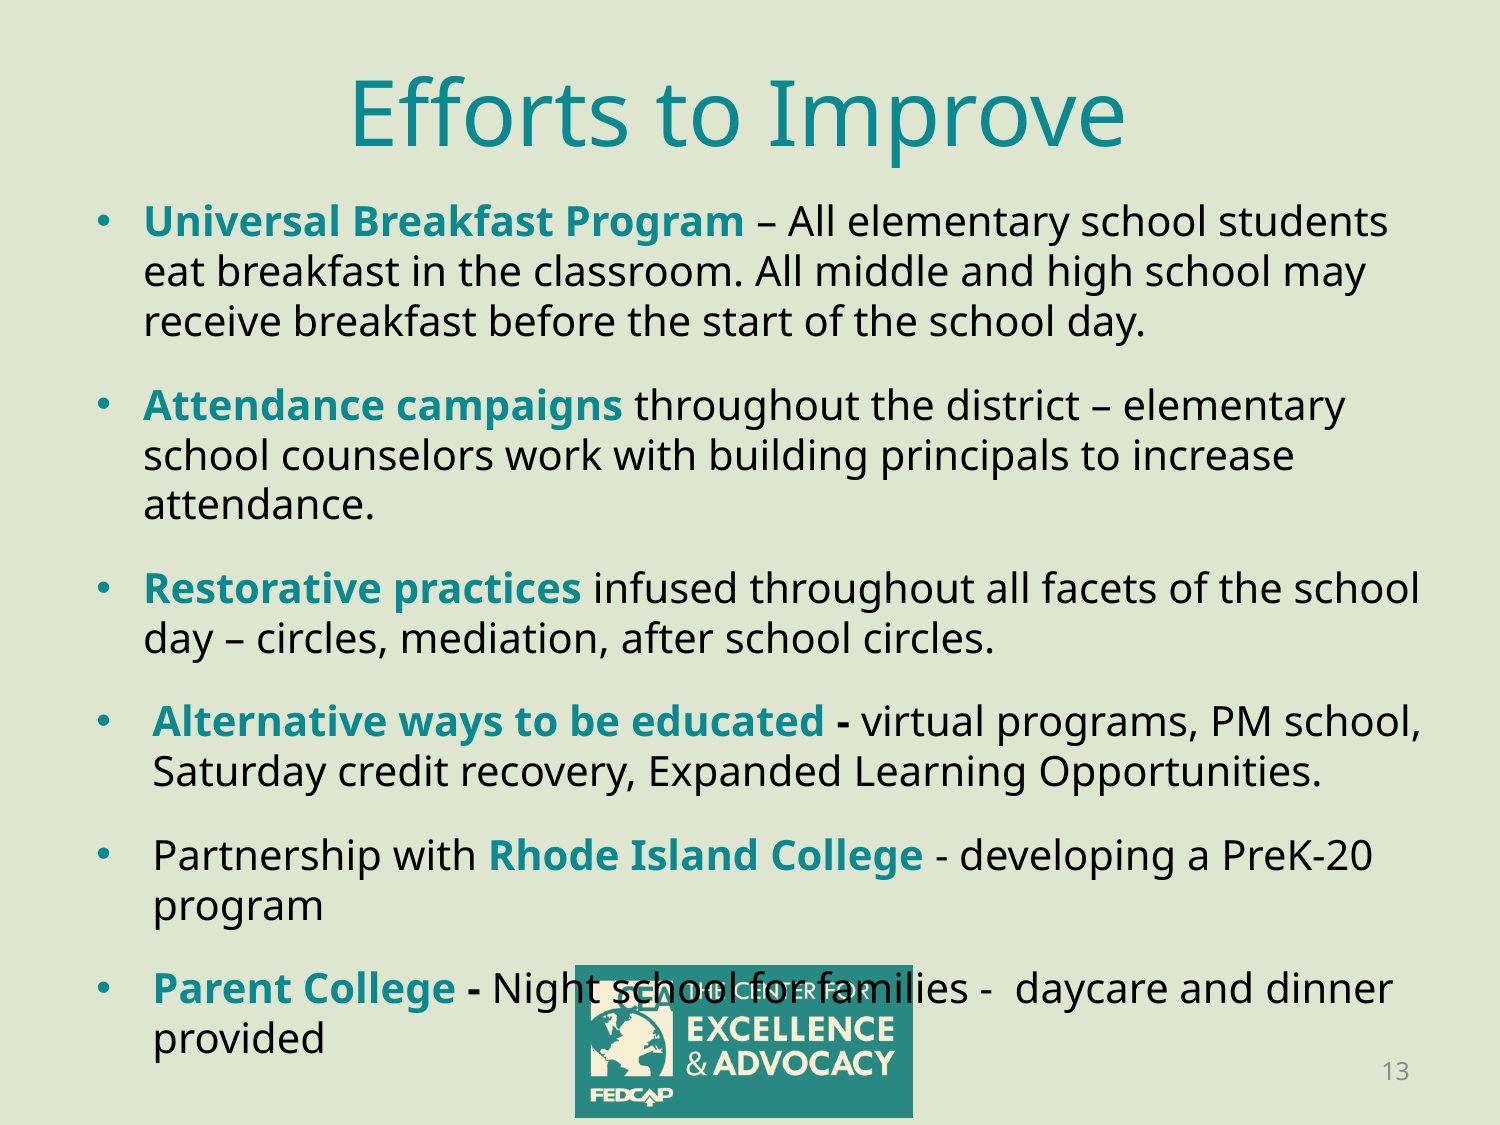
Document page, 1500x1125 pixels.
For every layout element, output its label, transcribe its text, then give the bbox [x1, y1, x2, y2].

slide_number 13 [1074, 1042, 1425, 1103]
list Universal Breakfast Program – All elementary school students eat breakfast in the classroom. All middle and high school may receive breakfast before the start of the school day. Attendance campaigns throughout the district – elementary school counselors work with building principals to increase attendance. Restorative practices infused throughout all facets of the school day – circles, mediation, after school circles. Alternative ways to be educated - virtual programs, PM school, Saturday credit recovery, Expanded Learning Opportunities. Partnership with Rhode Island College - developing a PreK-20 program Parent College - Night school for families - daycare and dinner provided [62, 187, 1453, 925]
picture [575, 965, 913, 1118]
title Efforts to Improve [75, 45, 1425, 175]
